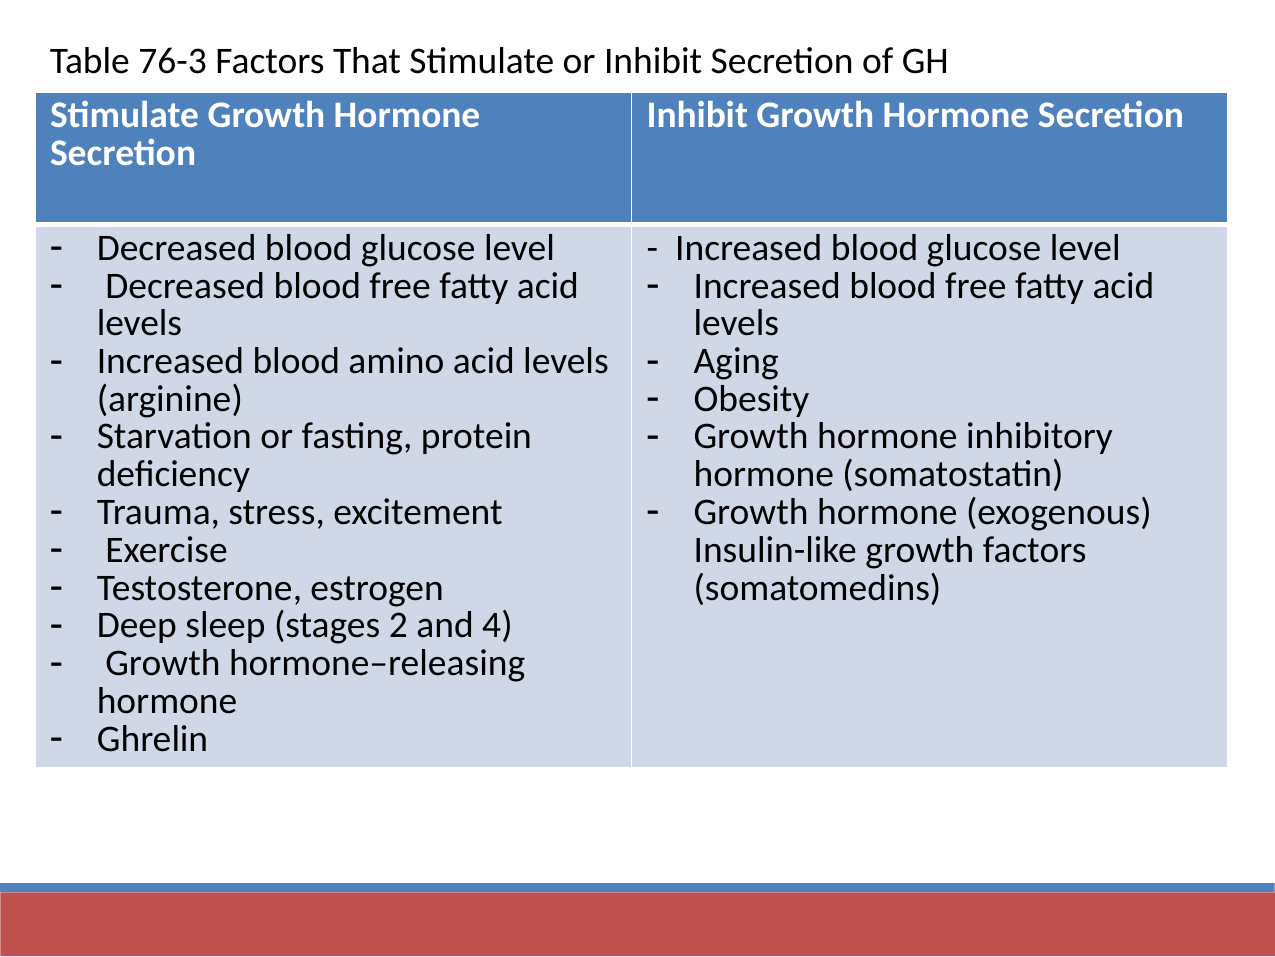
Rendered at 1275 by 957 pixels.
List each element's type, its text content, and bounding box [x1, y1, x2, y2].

text_box Table 76-3 Factors That Stimulate or Inhibit Secretion of GH [35, 29, 1252, 89]
table_header Stimulate Growth Hormone Secretion [36, 93, 631, 222]
table_header Inhibit Growth Hormone Secretion [632, 93, 1227, 222]
table_cell Decreased blood glucose level Decreased blood free fatty acid levels Increased blood amino acid levels (arginine) Starvation or fasting, protein deficiency Trauma, stress, excitement Exercise Testosterone, estrogen Deep sleep (stages 2 and 4) Growth hormone–releasing hormone Ghrelin [36, 227, 631, 767]
table_cell - Increased blood glucose level Increased blood free fatty acid levels Aging Obesity Growth hormone inhibitory hormone (somatostatin) Growth hormone (exogenous) Insulin-like growth factors (somatomedins) [632, 227, 1227, 767]
